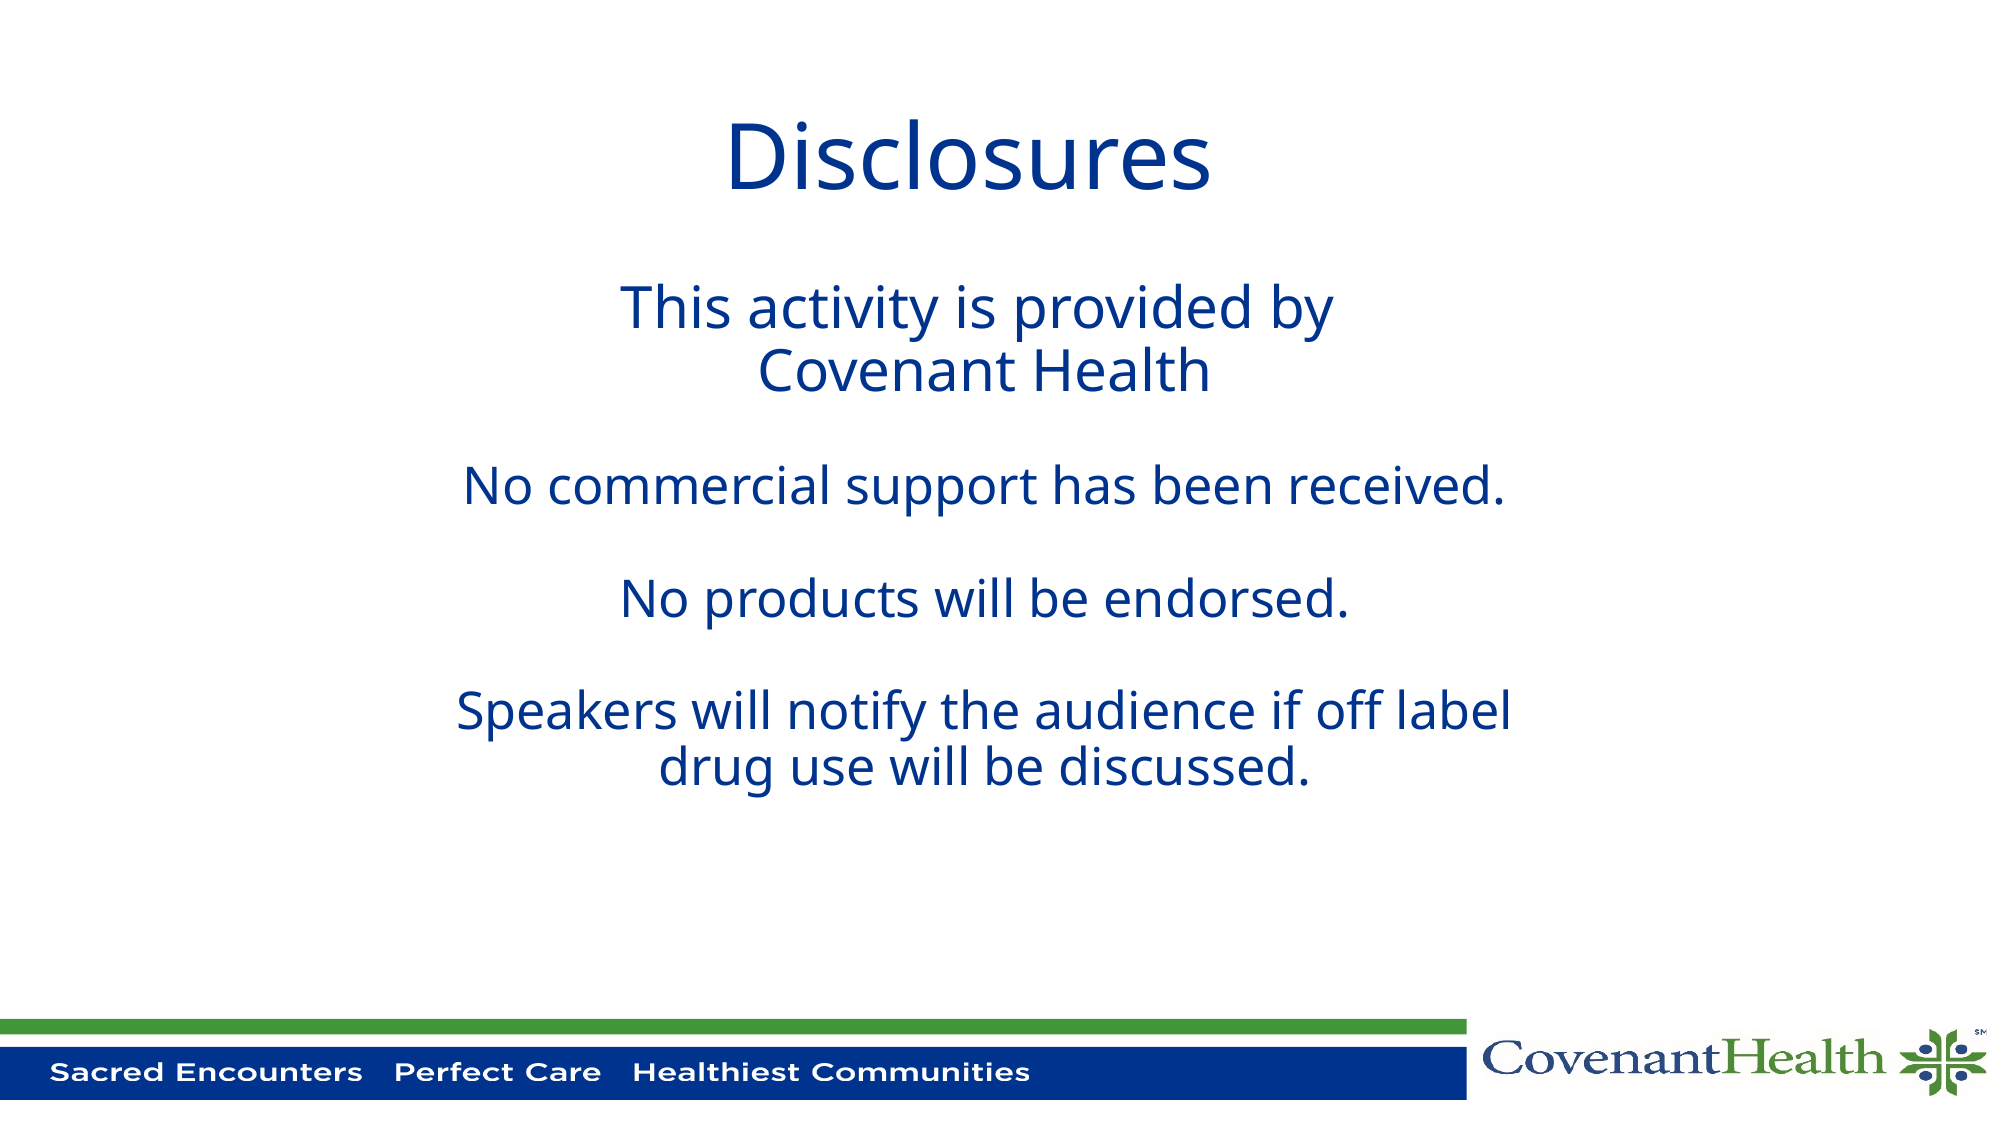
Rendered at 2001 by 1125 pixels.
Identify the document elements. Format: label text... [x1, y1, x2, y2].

picture [50, 1062, 1029, 1081]
picture [1483, 1029, 1987, 1096]
subtitle This activity is provided by Covenant Health No commercial support has been received. No products will be endorsed. Speakers will notify the audience if off label drug use will be discussed. [373, 278, 1593, 933]
title Disclosures [537, 47, 1401, 216]
